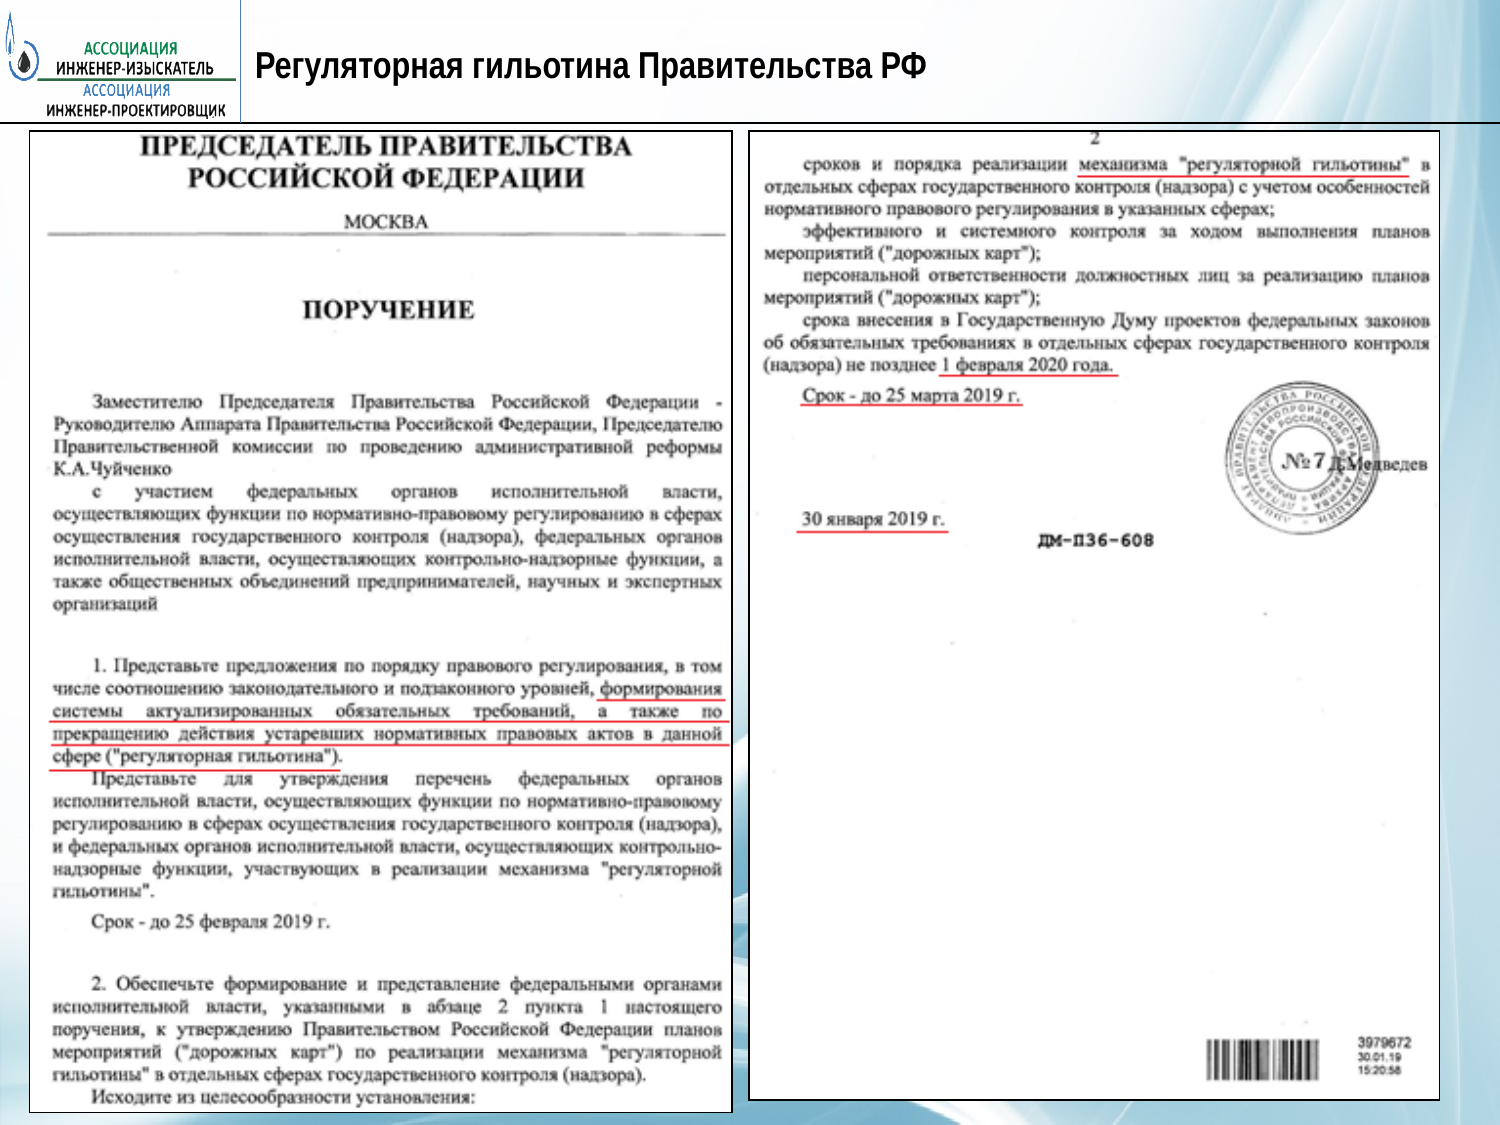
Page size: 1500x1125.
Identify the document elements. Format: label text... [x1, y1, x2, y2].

text_box Регуляторная гильотина Правительства РФ [287, 34, 1499, 94]
picture [0, 0, 1500, 1125]
